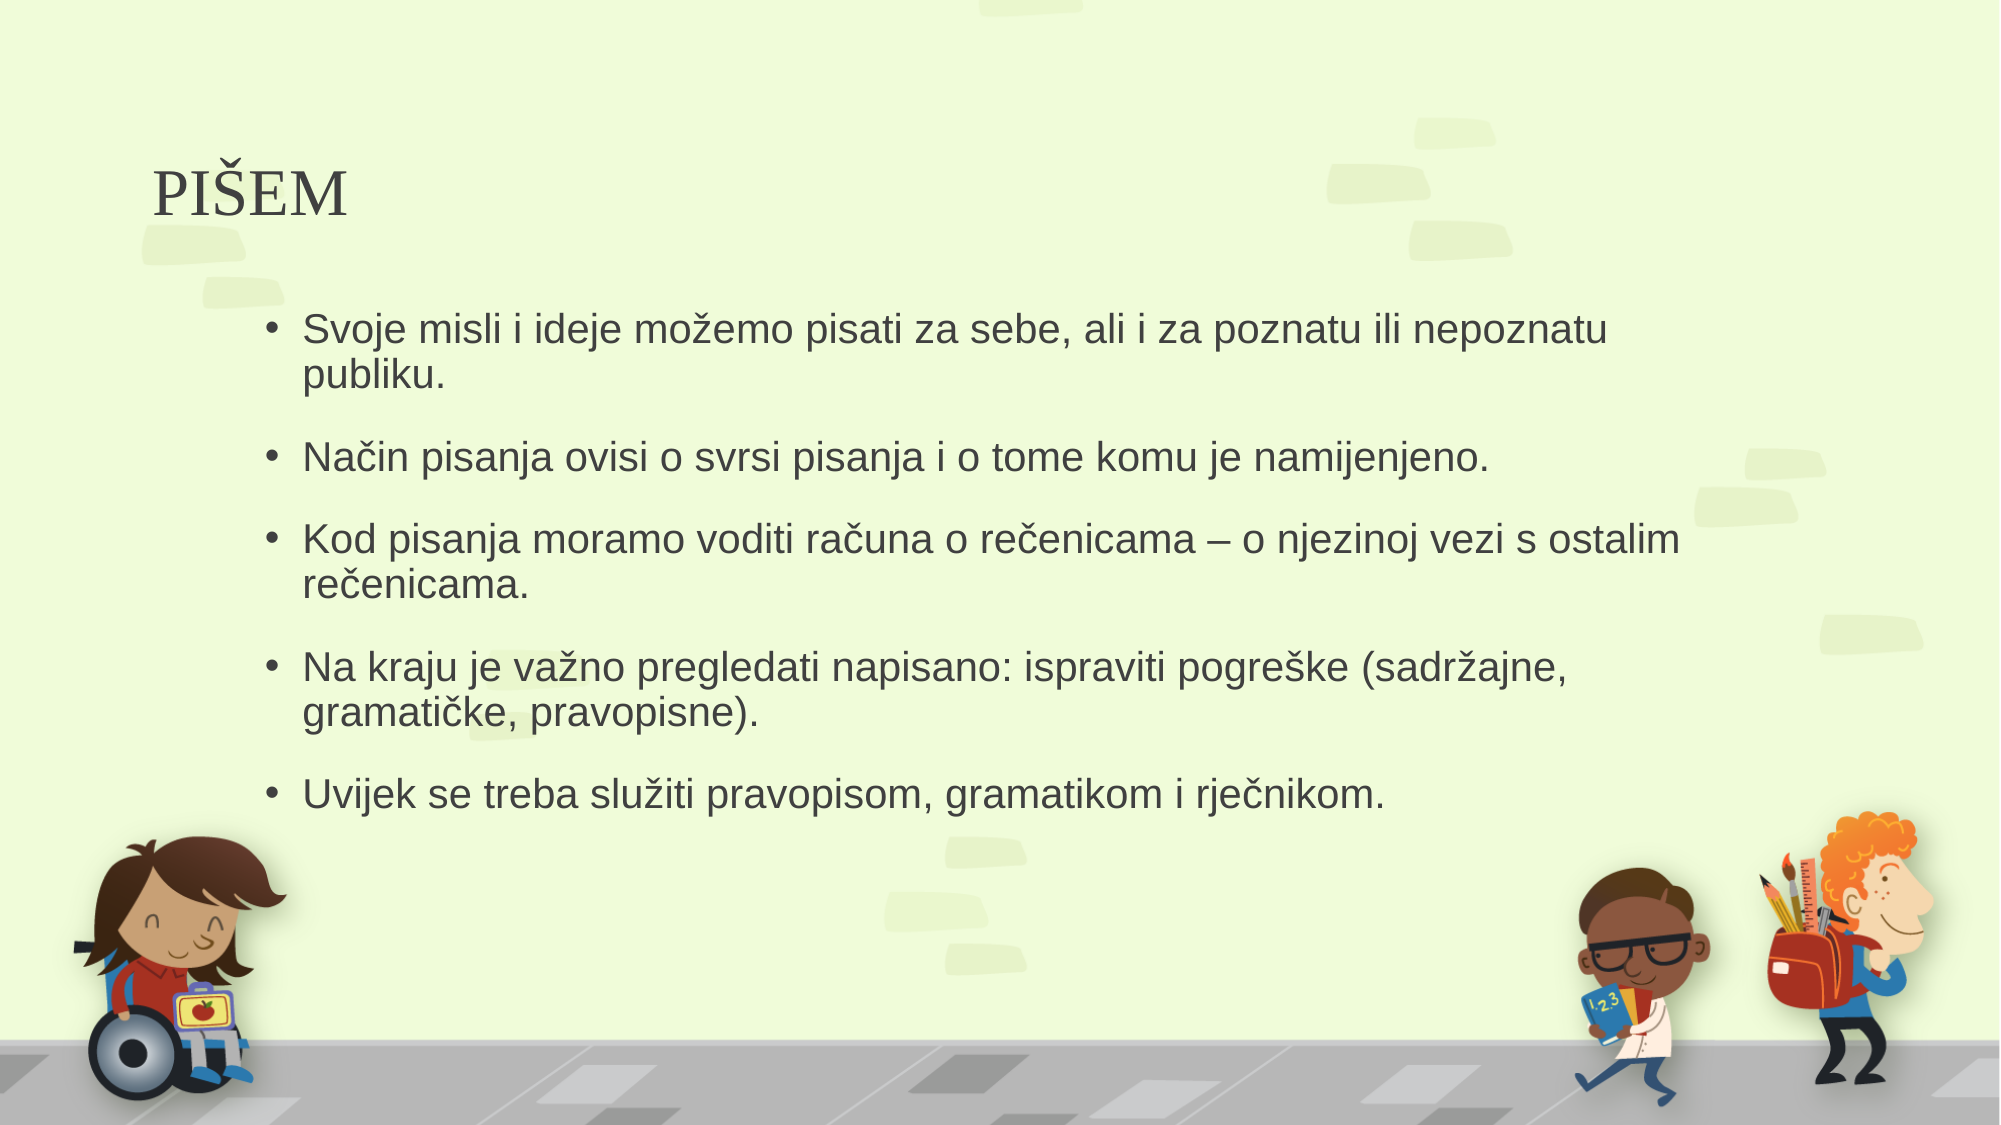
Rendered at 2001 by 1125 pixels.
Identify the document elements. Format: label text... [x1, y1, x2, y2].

title PIŠEM [137, 59, 1750, 238]
picture [0, 0, 2000, 1125]
list Svoje misli i ideje možemo pisati za sebe, ali i za poznatu ili nepoznatu publiku. Način pisanja ovisi o svrsi pisanja i o tome komu je namijenjeno. Kod pisanja moramo voditi računa o rečenicama – o njezinoj vezi s ostalim rečenicama. Na kraju je važno pregledati napisano: ispraviti pogreške (sadržajne, gramatičke, pravopisne). Uvijek se treba služiti pravopisom, gramatikom i rječnikom. [249, 299, 1750, 870]
